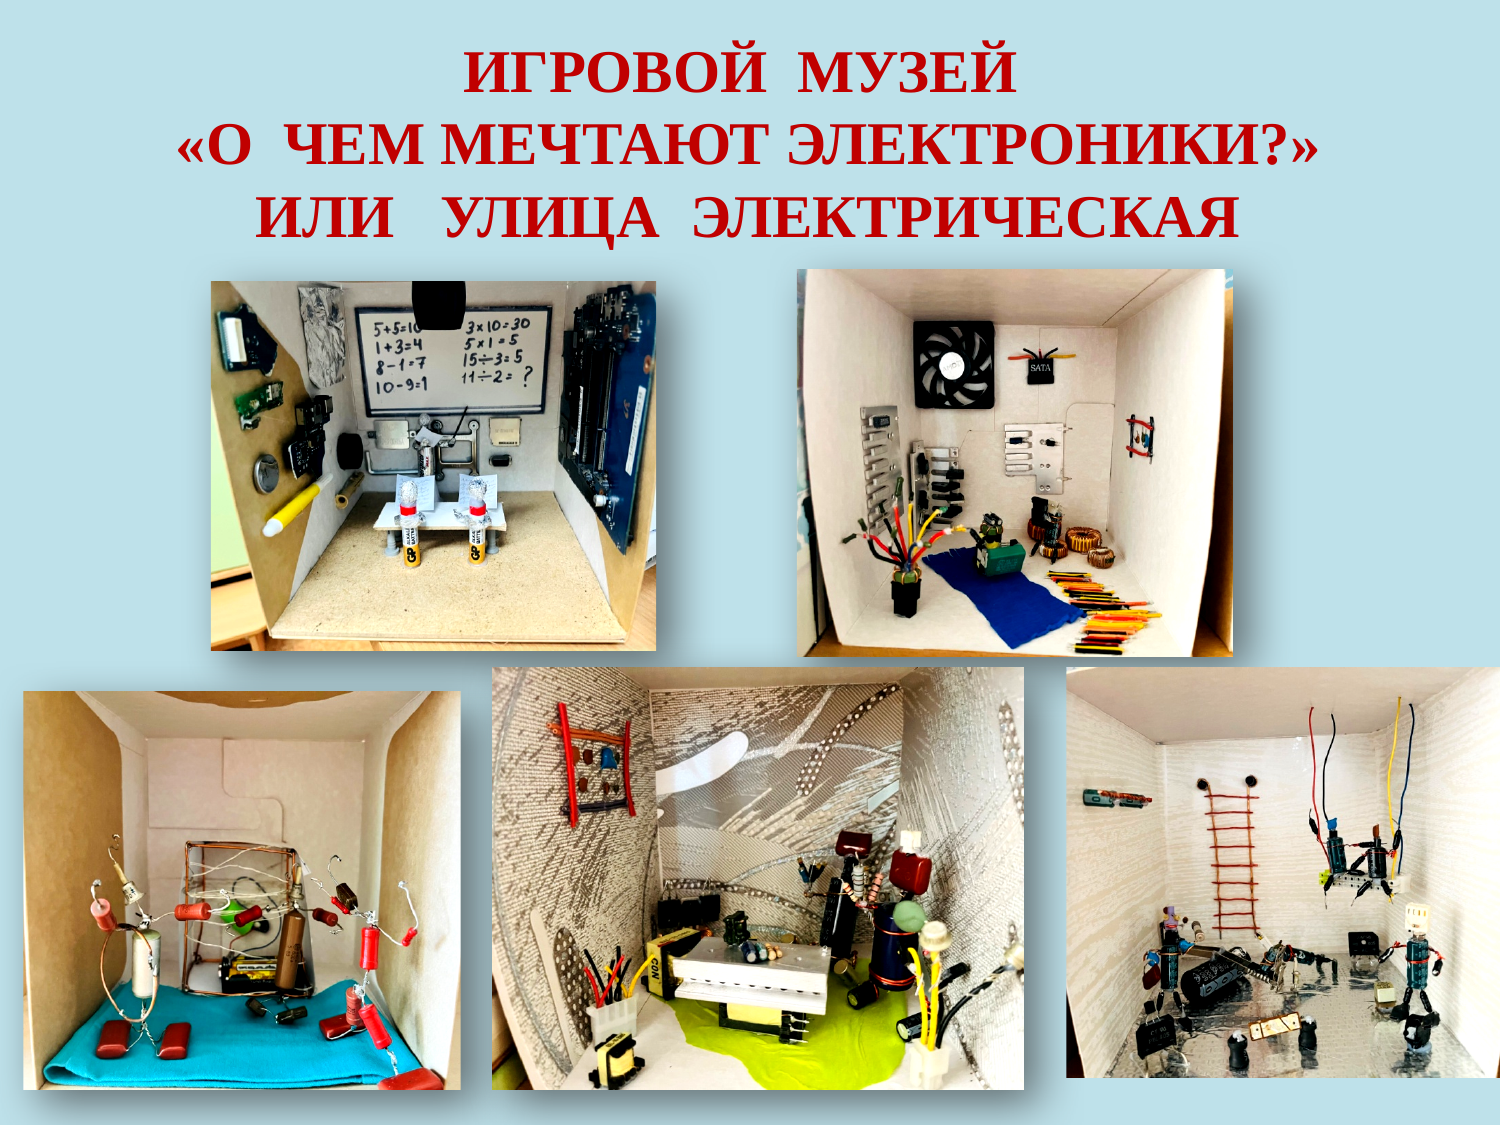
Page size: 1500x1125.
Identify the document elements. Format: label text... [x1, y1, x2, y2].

picture [1066, 667, 1500, 1079]
picture [796, 269, 1233, 657]
picture [23, 691, 461, 1091]
picture [491, 667, 1024, 1091]
picture [210, 280, 657, 651]
title ИГРОВОЙ МУЗЕЙ «О ЧЕМ МЕЧТАЮТ ЭЛЕКТРОНИКИ?» ИЛИ УЛИЦА ЭЛЕКТРИЧЕСКАЯ [35, 23, 1477, 258]
